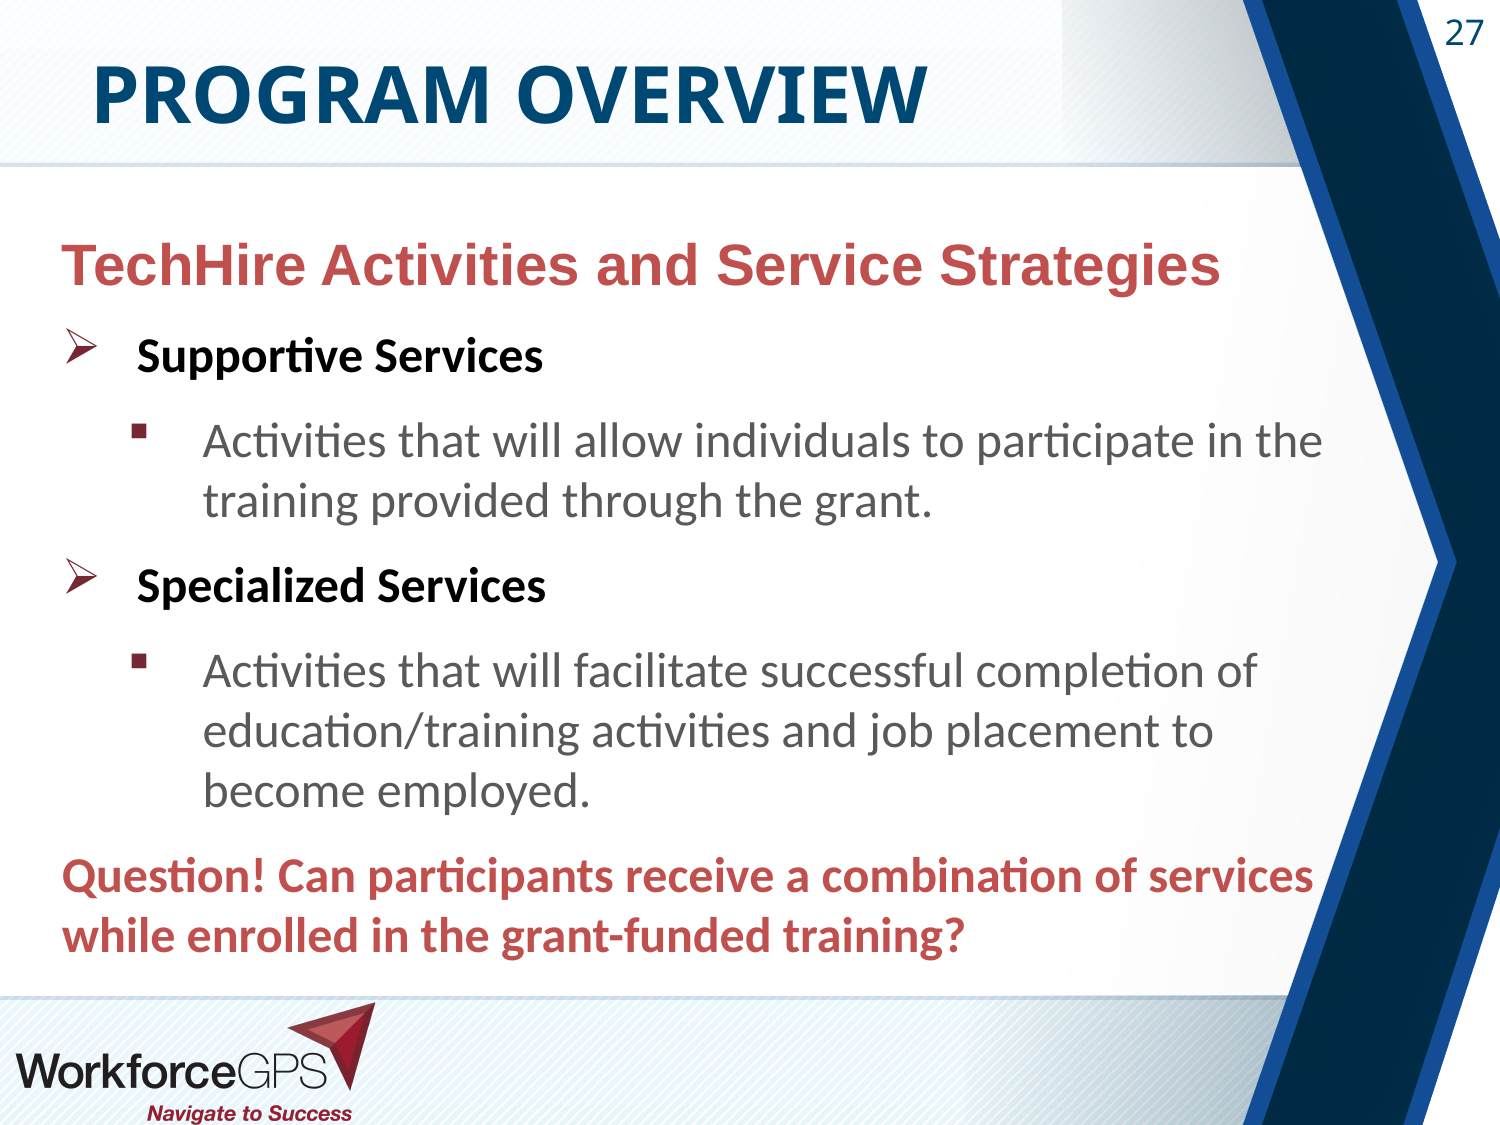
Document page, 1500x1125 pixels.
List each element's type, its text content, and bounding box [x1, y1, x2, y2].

title Program Overview [75, 35, 1209, 163]
picture [1230, 0, 1500, 1125]
picture [12, 1001, 379, 1125]
list TechHire Activities and Service Strategies Supportive Services Activities that will allow individuals to participate in the training provided through the grant. Specialized Services Activities that will facilitate successful completion of education/training activities and job placement to become employed. Question! Can participants receive a combination of services while enrolled in the grant-funded training? [37, 212, 1375, 1005]
